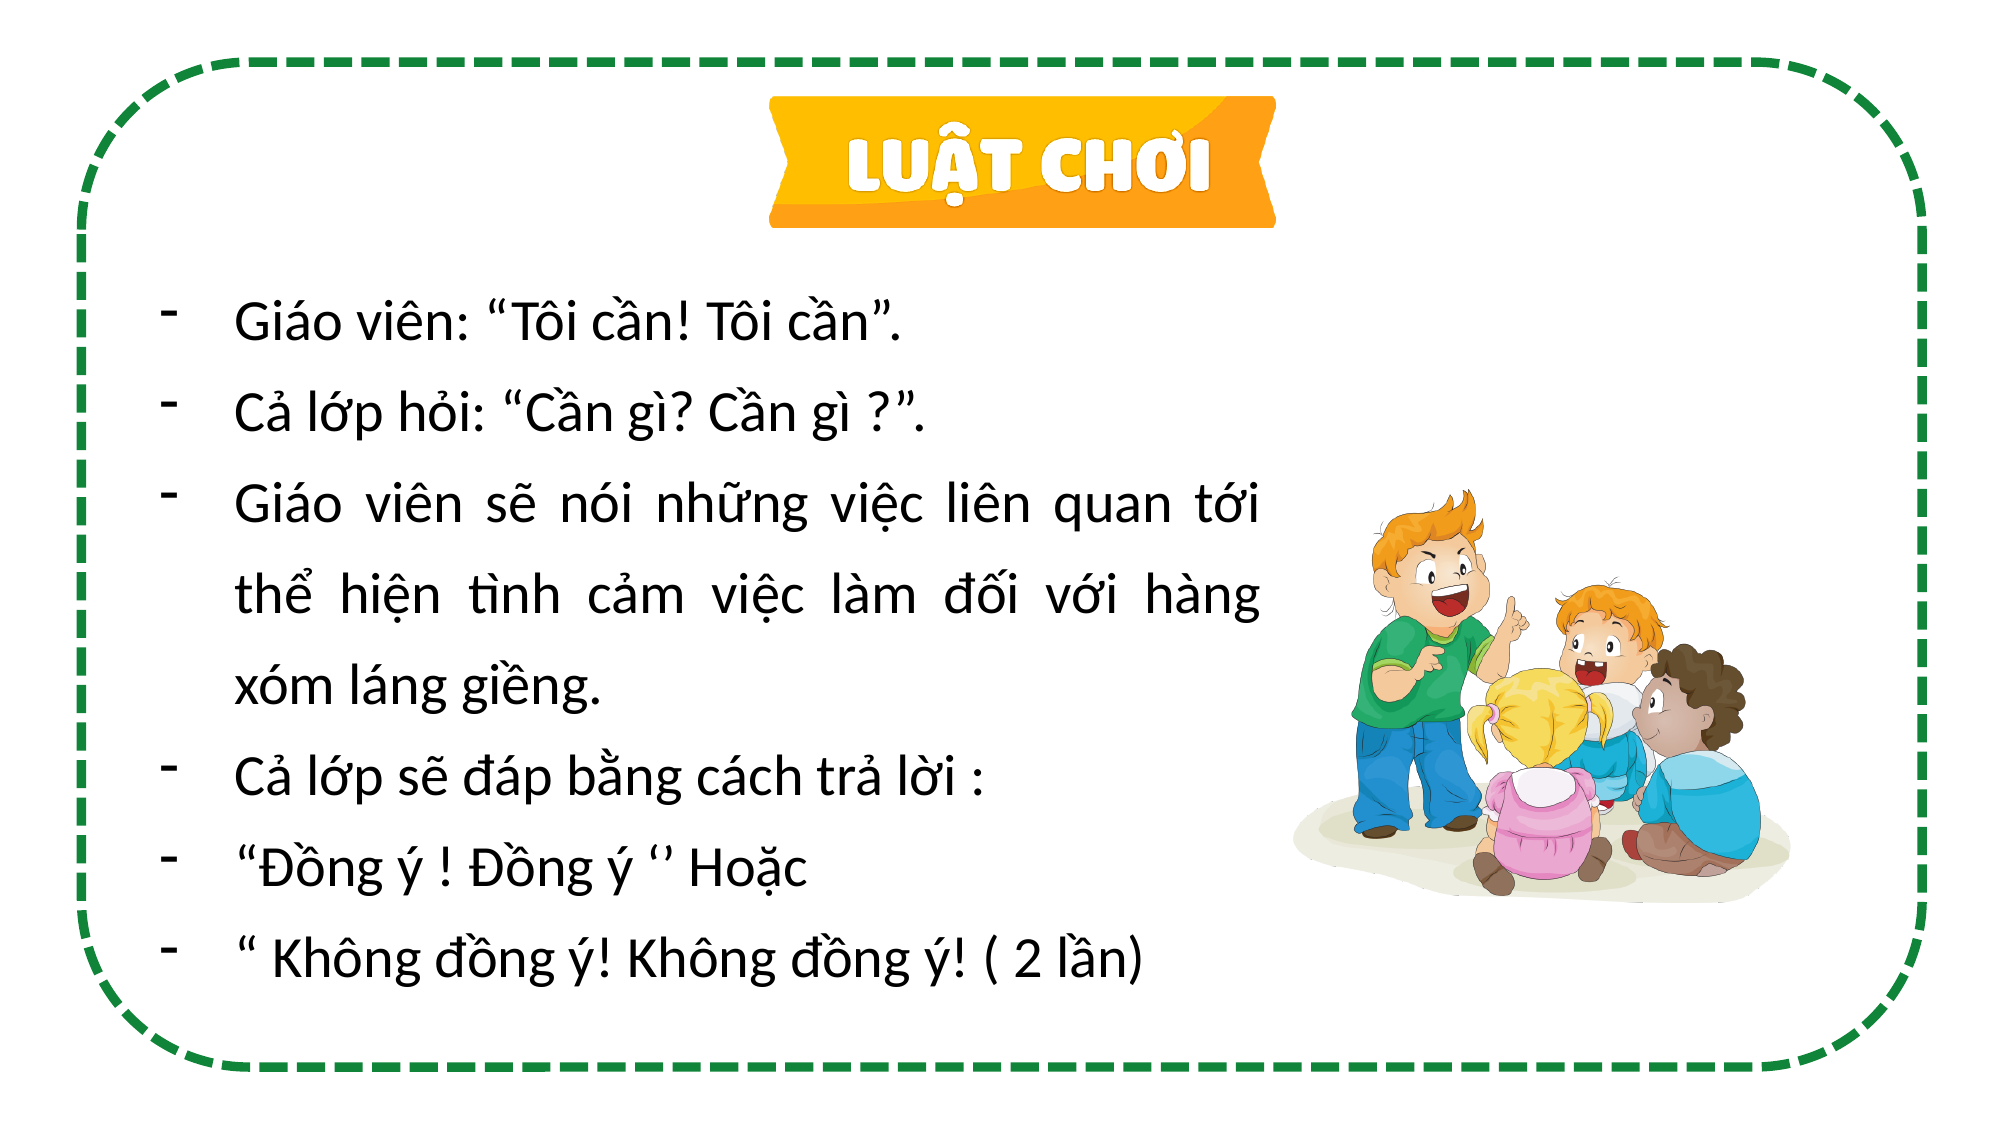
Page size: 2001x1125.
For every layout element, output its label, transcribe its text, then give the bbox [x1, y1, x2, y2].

picture [768, 87, 1277, 254]
picture [1293, 489, 1825, 903]
text_box [80, 61, 1924, 1069]
text_box Giáo viên: “Tôi cần! Tôi cần”. Cả lớp hỏi: “Cần gì? Cần gì ?”. Giáo viên sẽ nói những việc liên quan tới thể hiện tình cảm việc làm đối với hàng xóm láng giềng. Cả lớp sẽ đáp bằng cách trả lời : “Đồng ý ! Đồng ý ‘’ Hoặc “ Không đồng ý! Không đồng ý! ( 2 lần) [144, 253, 1276, 996]
